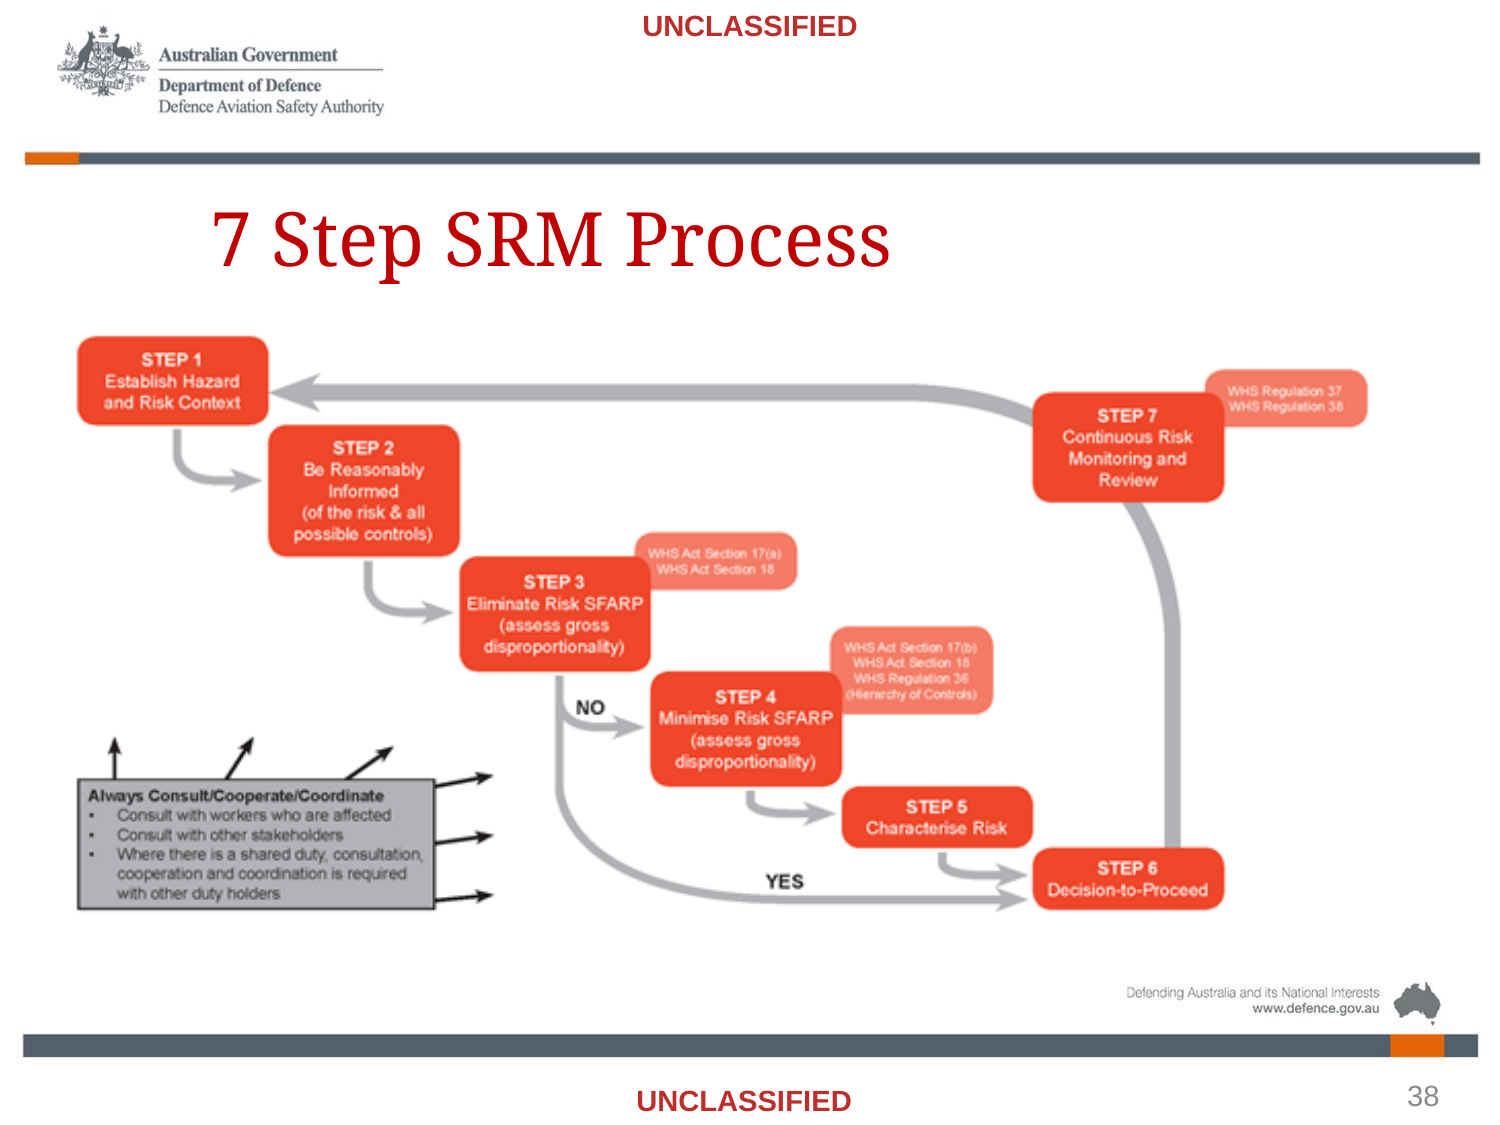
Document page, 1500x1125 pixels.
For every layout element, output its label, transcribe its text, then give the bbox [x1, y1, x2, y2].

title 7 Step SRM Process [195, 184, 1253, 288]
picture [0, 0, 1500, 1125]
slide_number 38 [1104, 1065, 1455, 1125]
